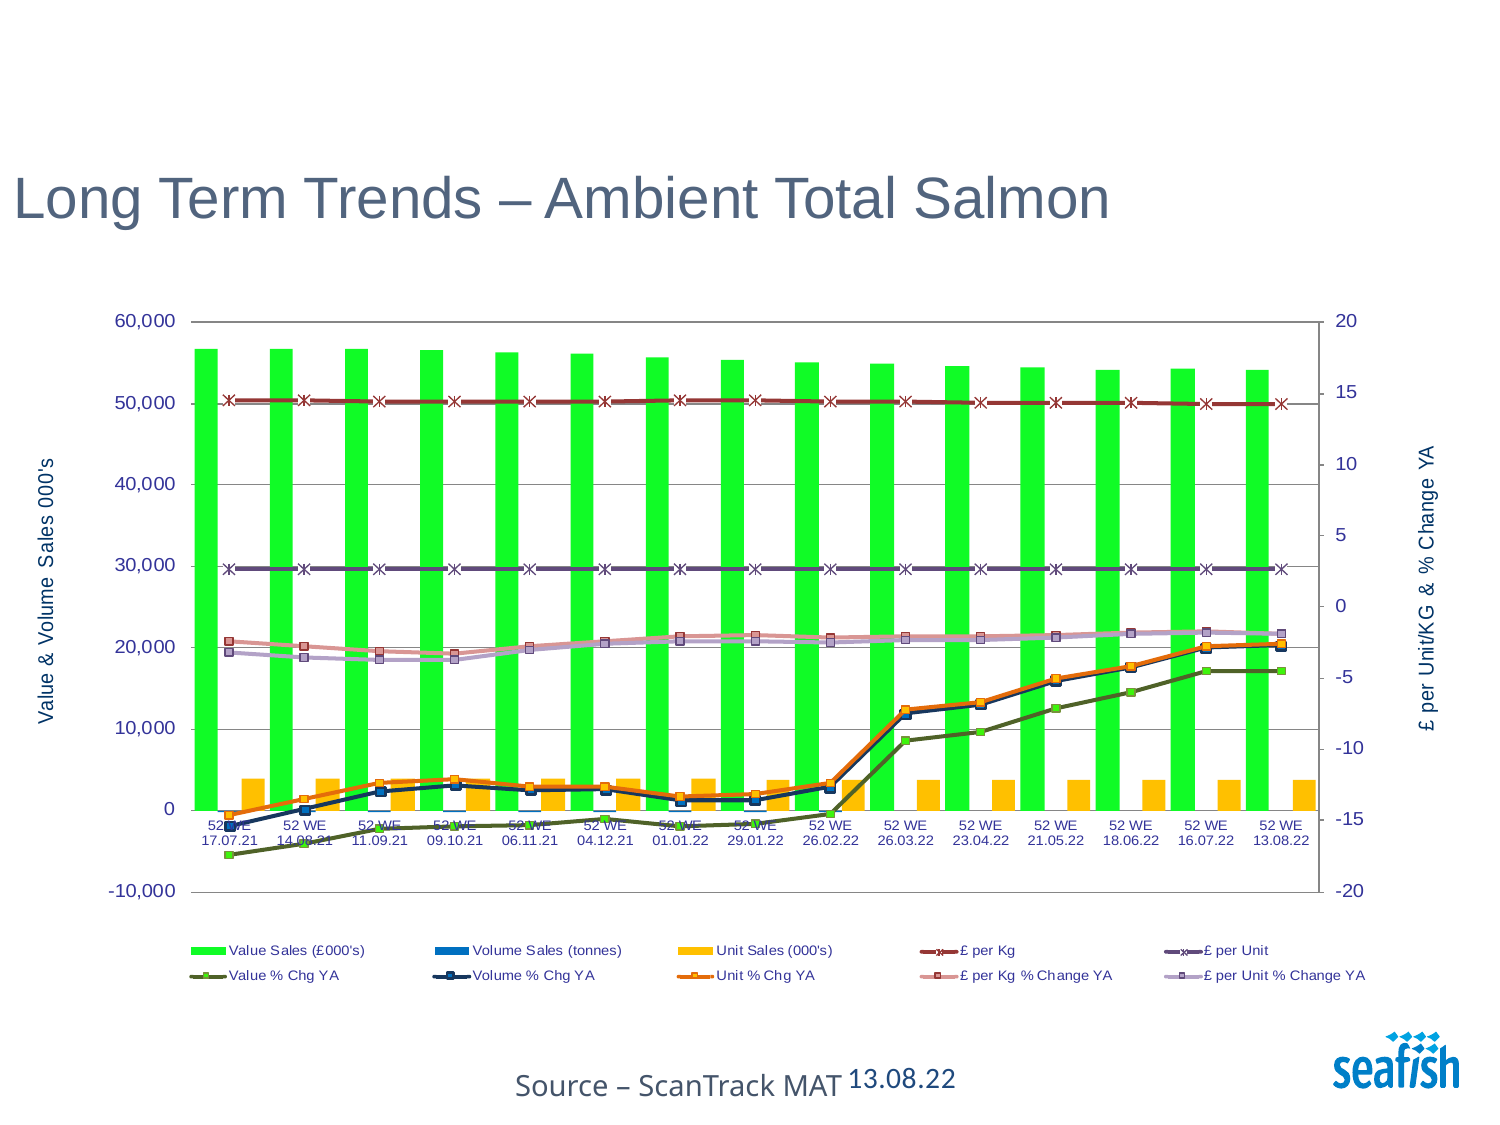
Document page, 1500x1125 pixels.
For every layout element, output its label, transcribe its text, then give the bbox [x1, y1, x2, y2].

picture [24, 269, 1476, 999]
picture [720, 1063, 1082, 1105]
text_box Source – ScanTrack MAT [0, 1059, 857, 1110]
title Long Term Trends – Ambient Total Salmon [0, 156, 1417, 242]
